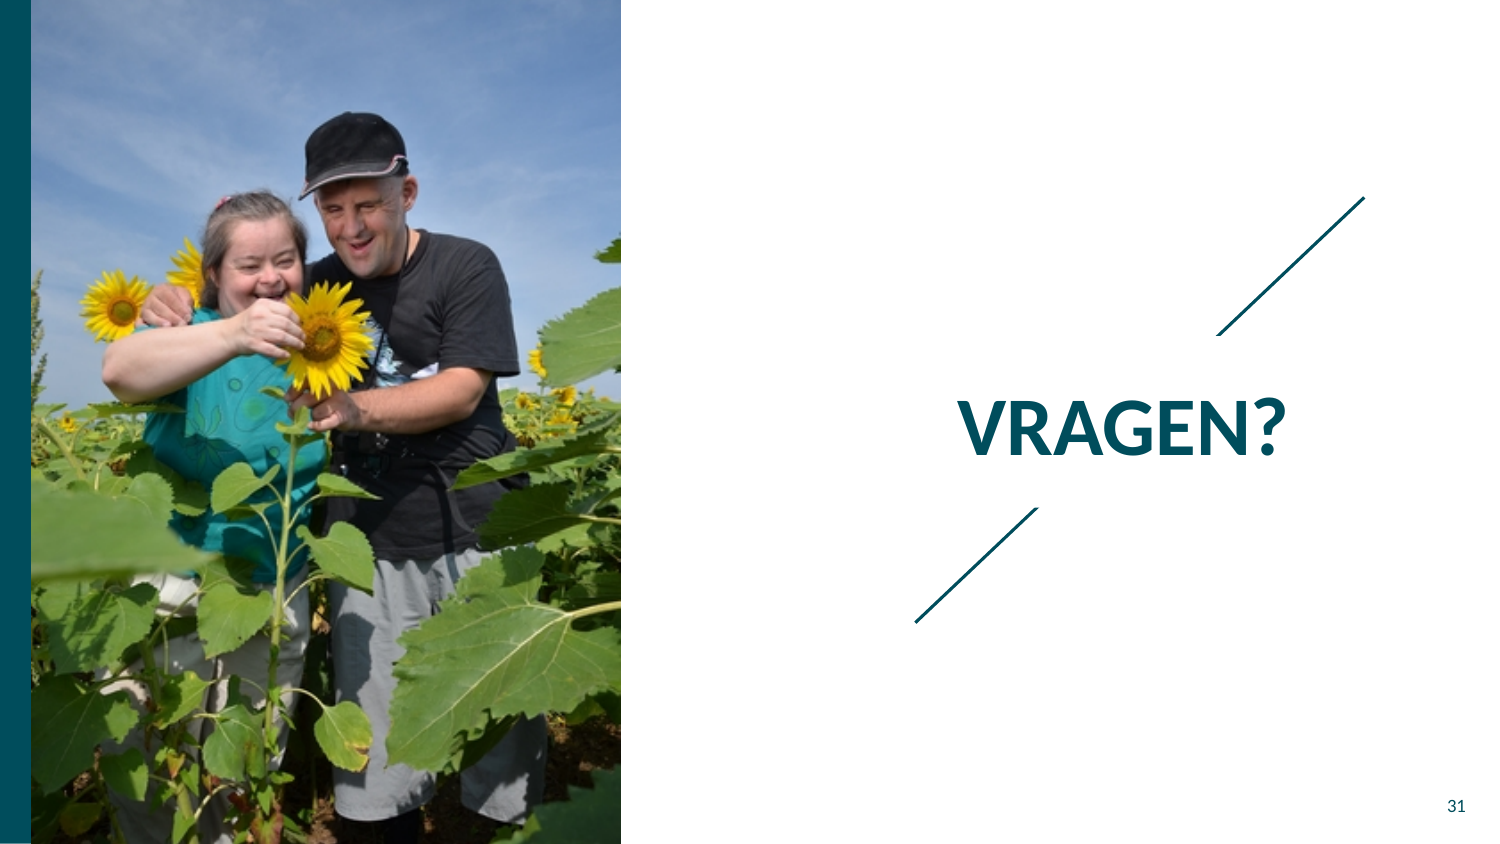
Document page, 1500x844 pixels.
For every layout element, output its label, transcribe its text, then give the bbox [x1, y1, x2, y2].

slide_number ‹#› [1391, 779, 1482, 844]
title VRAGEN? [791, 336, 1456, 508]
picture [31, 0, 621, 844]
